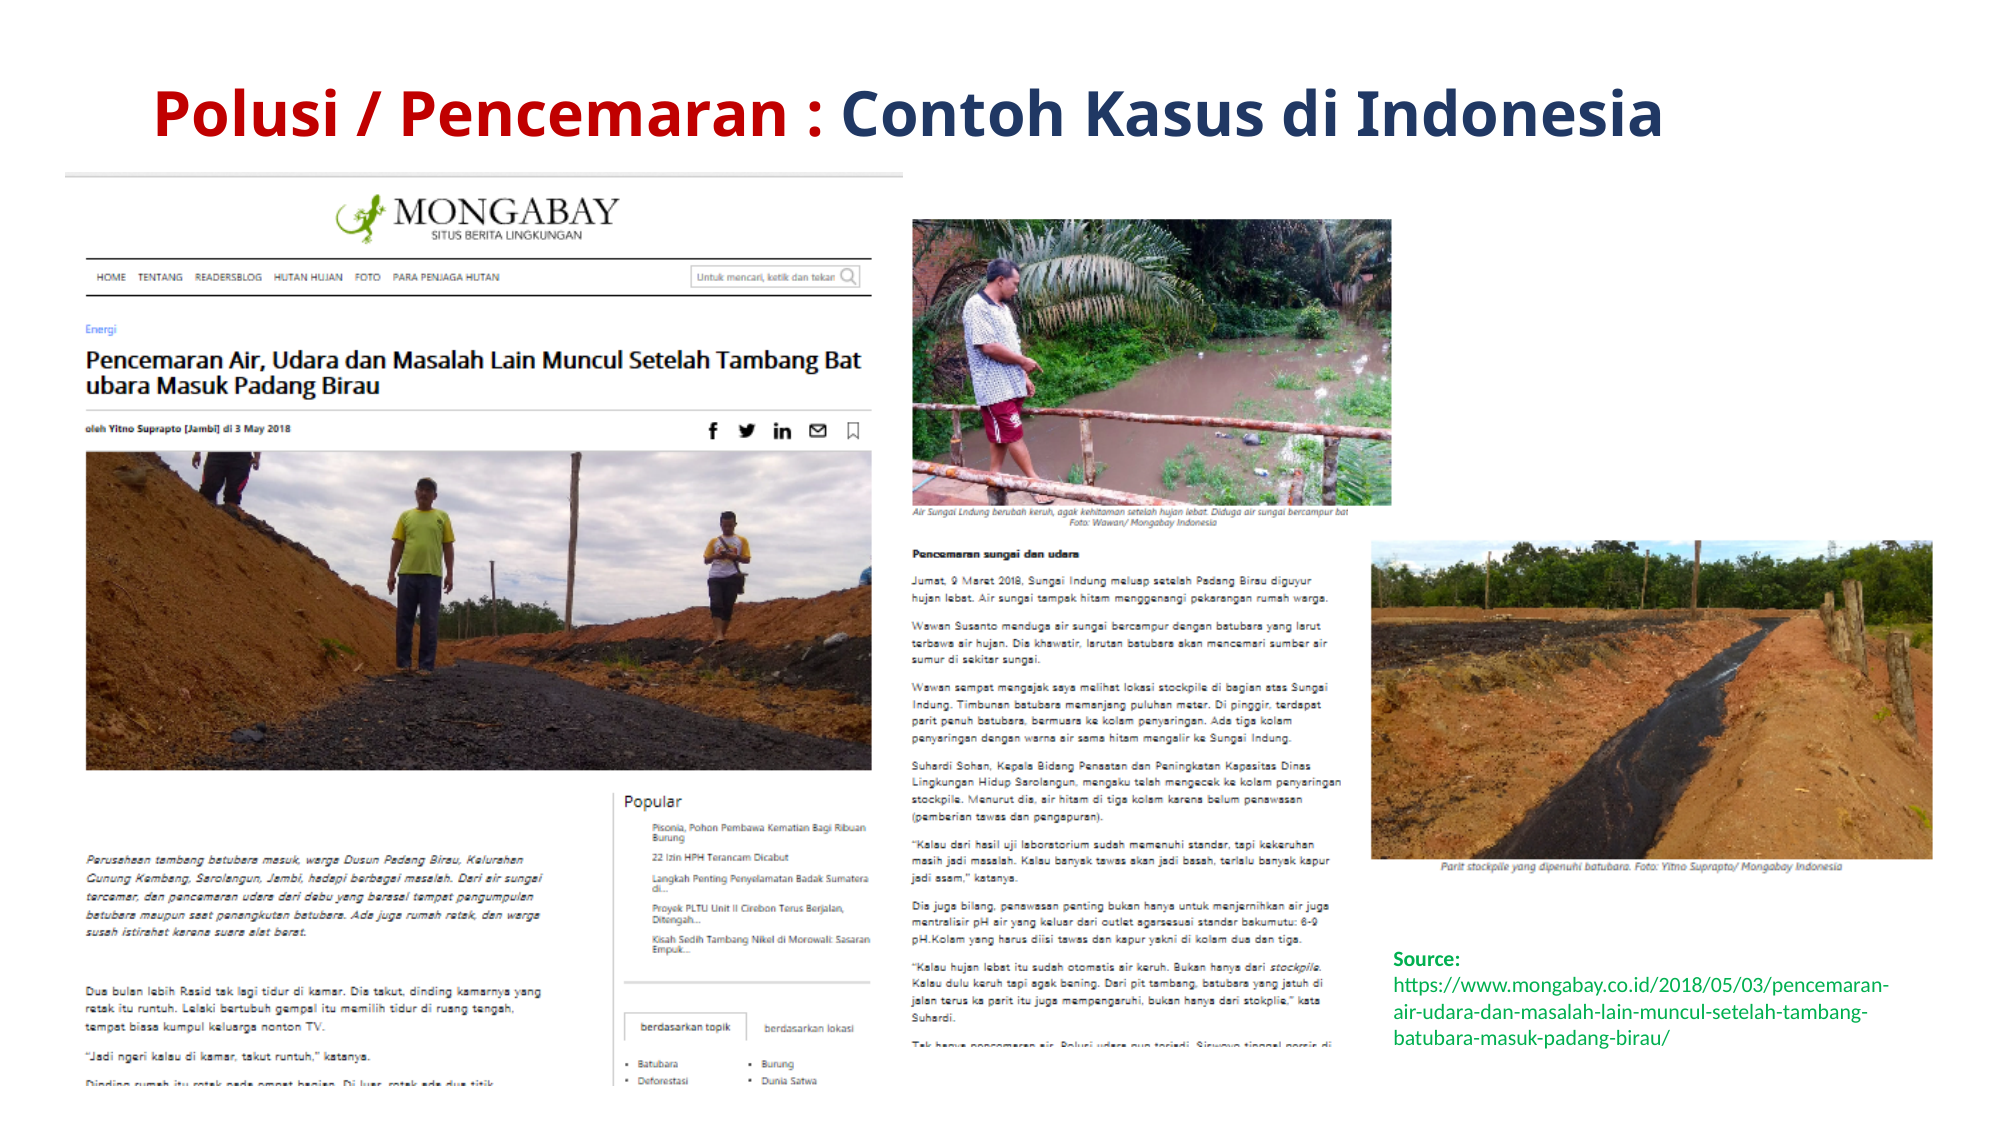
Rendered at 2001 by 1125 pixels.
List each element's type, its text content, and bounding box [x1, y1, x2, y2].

text_box Source: https://www.mongabay.co.id/2018/05/03/pencemaran-air-udara-dan-masalah-lain-muncul-setelah-tambang-batubara-masuk-padang-birau/ [1378, 937, 1916, 1084]
picture [65, 171, 1947, 1086]
title Polusi / Pencemaran : Contoh Kasus di Indonesia [137, 59, 1863, 172]
